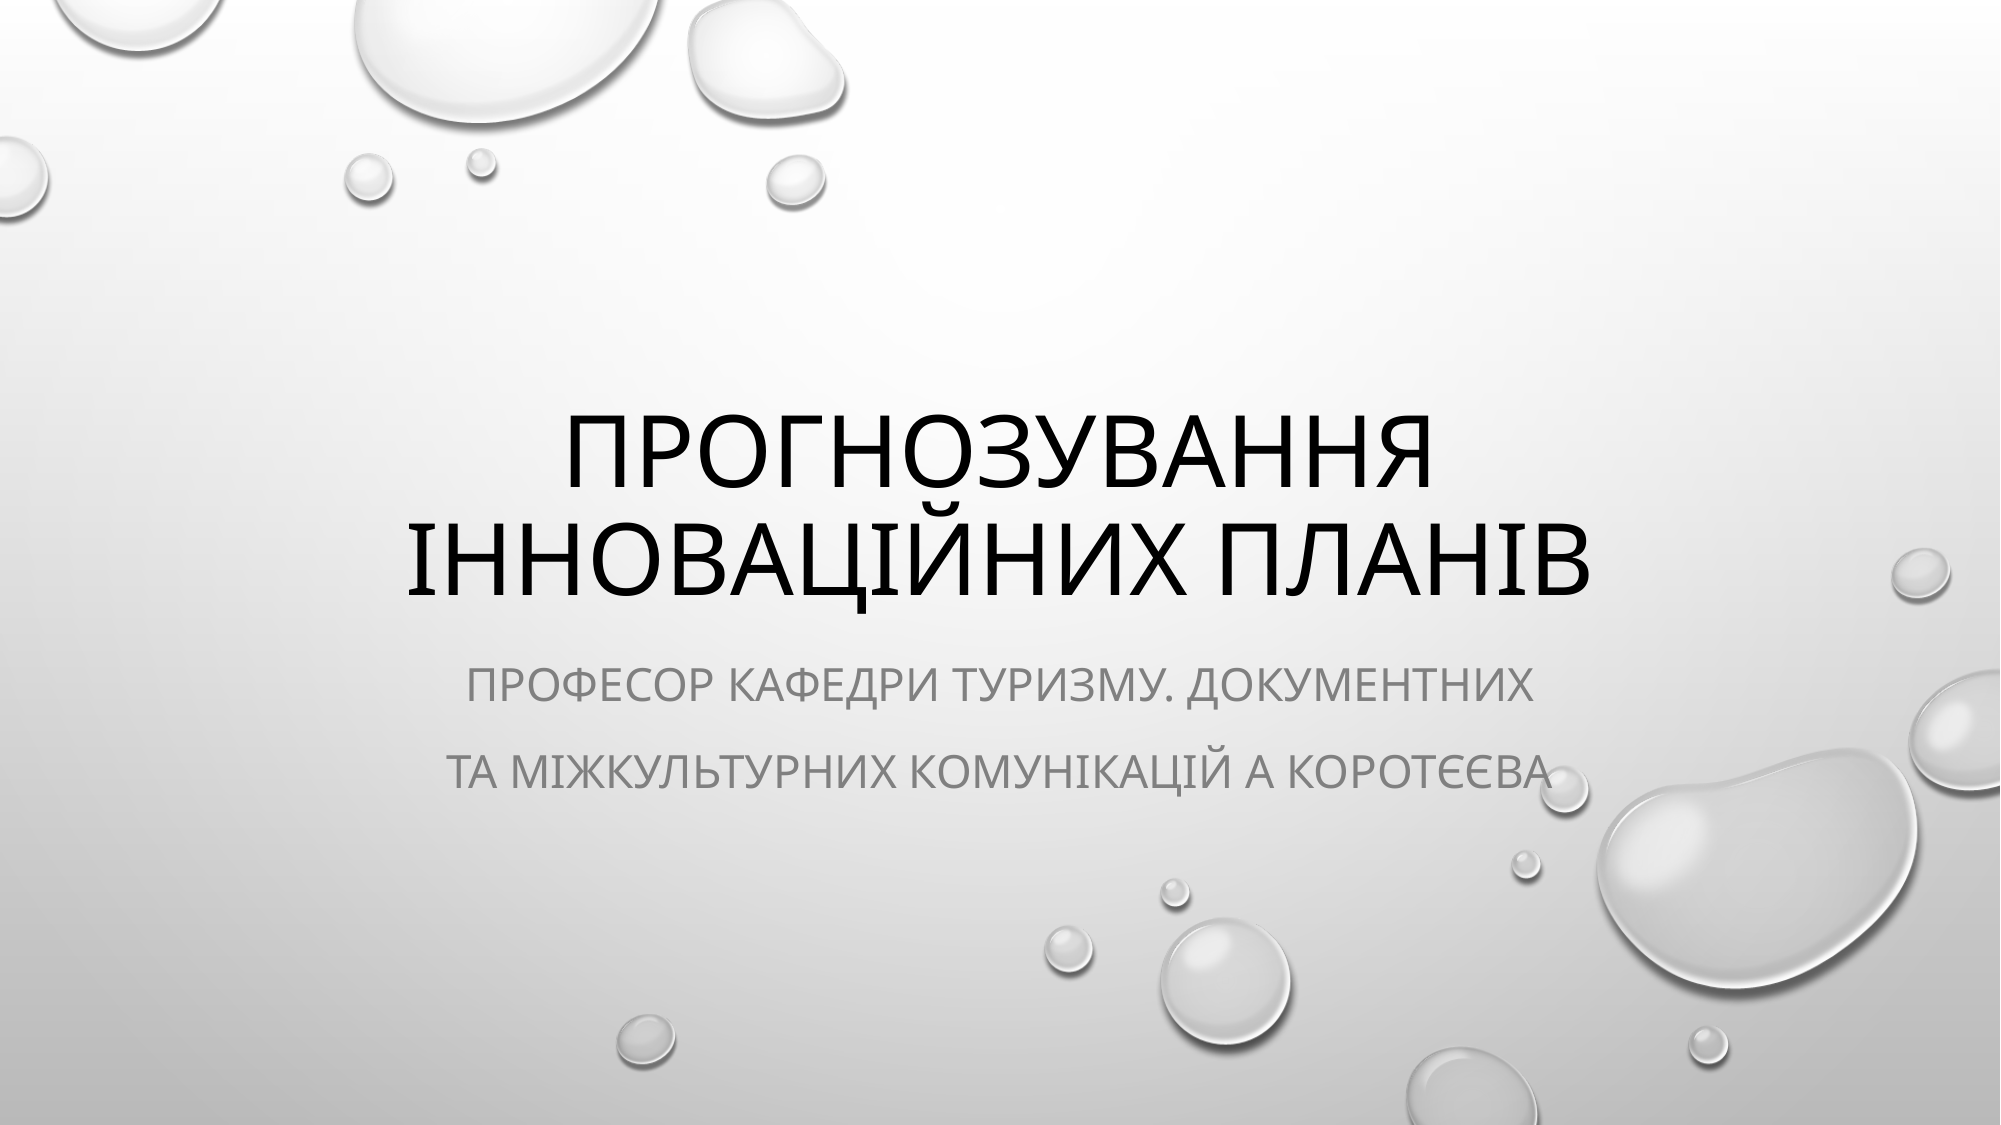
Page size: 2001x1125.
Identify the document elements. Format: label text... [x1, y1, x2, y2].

subtitle ПРОФЕСОР КАФЕДРИ ТУРИЗМУ. ДОКУМЕНТНИХ ТА МІЖКУЛЬТУРНИХ КОМУНІКАЦІЙ А КОРОТЄЄВА [287, 637, 1713, 863]
title ПРОГНОЗУВАННЯ ІННОВАЦІЙНИХ ПЛАНІВ [287, 213, 1713, 625]
picture [0, 0, 2000, 1125]
